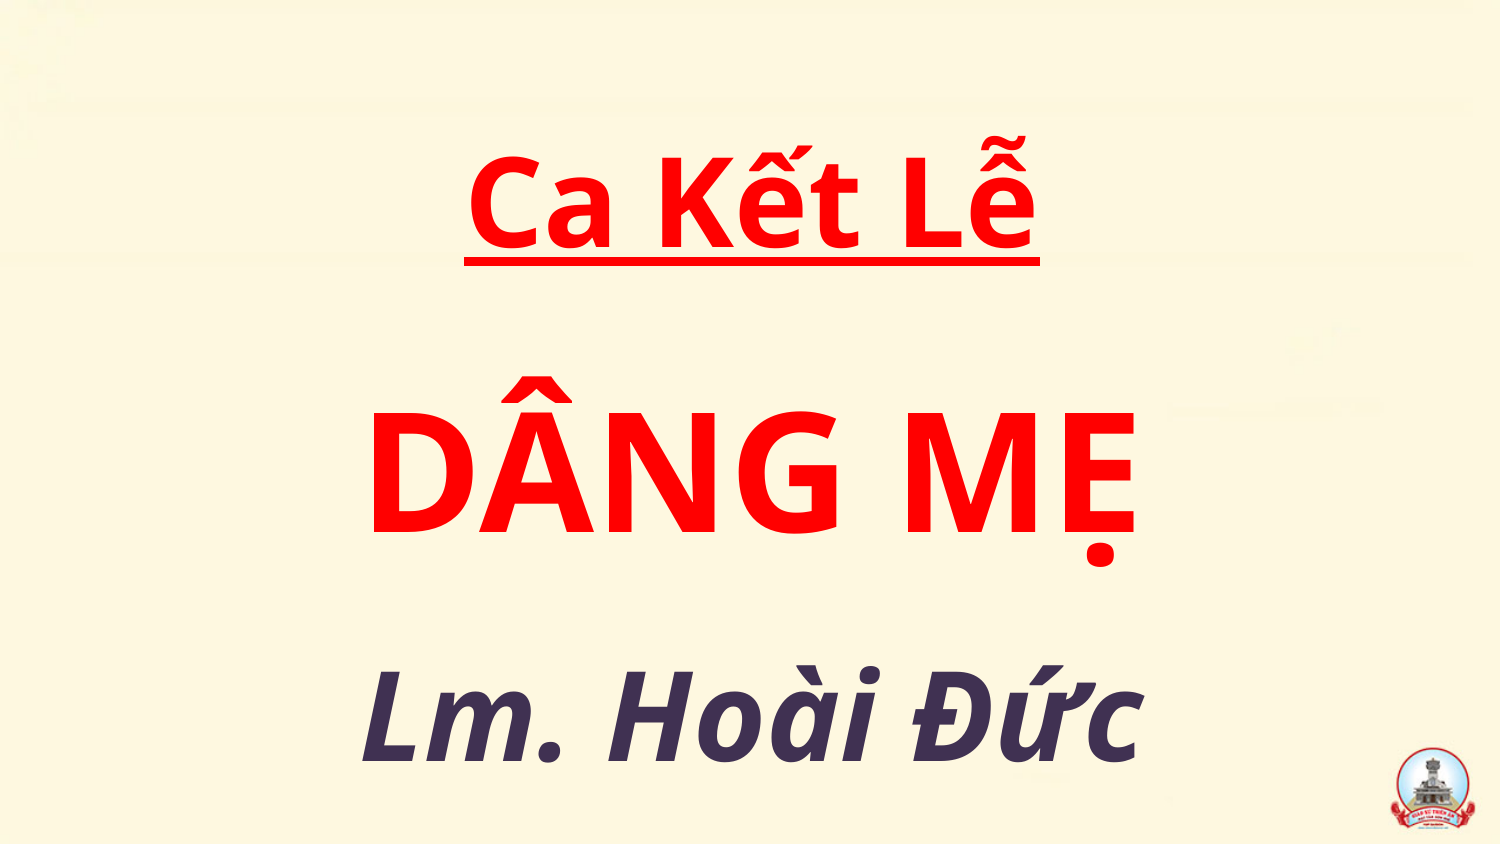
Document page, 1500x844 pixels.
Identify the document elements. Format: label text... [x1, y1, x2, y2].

list Ca Kết Lễ DÂNG MẸ Lm. Hoài Đức [0, 0, 1500, 844]
